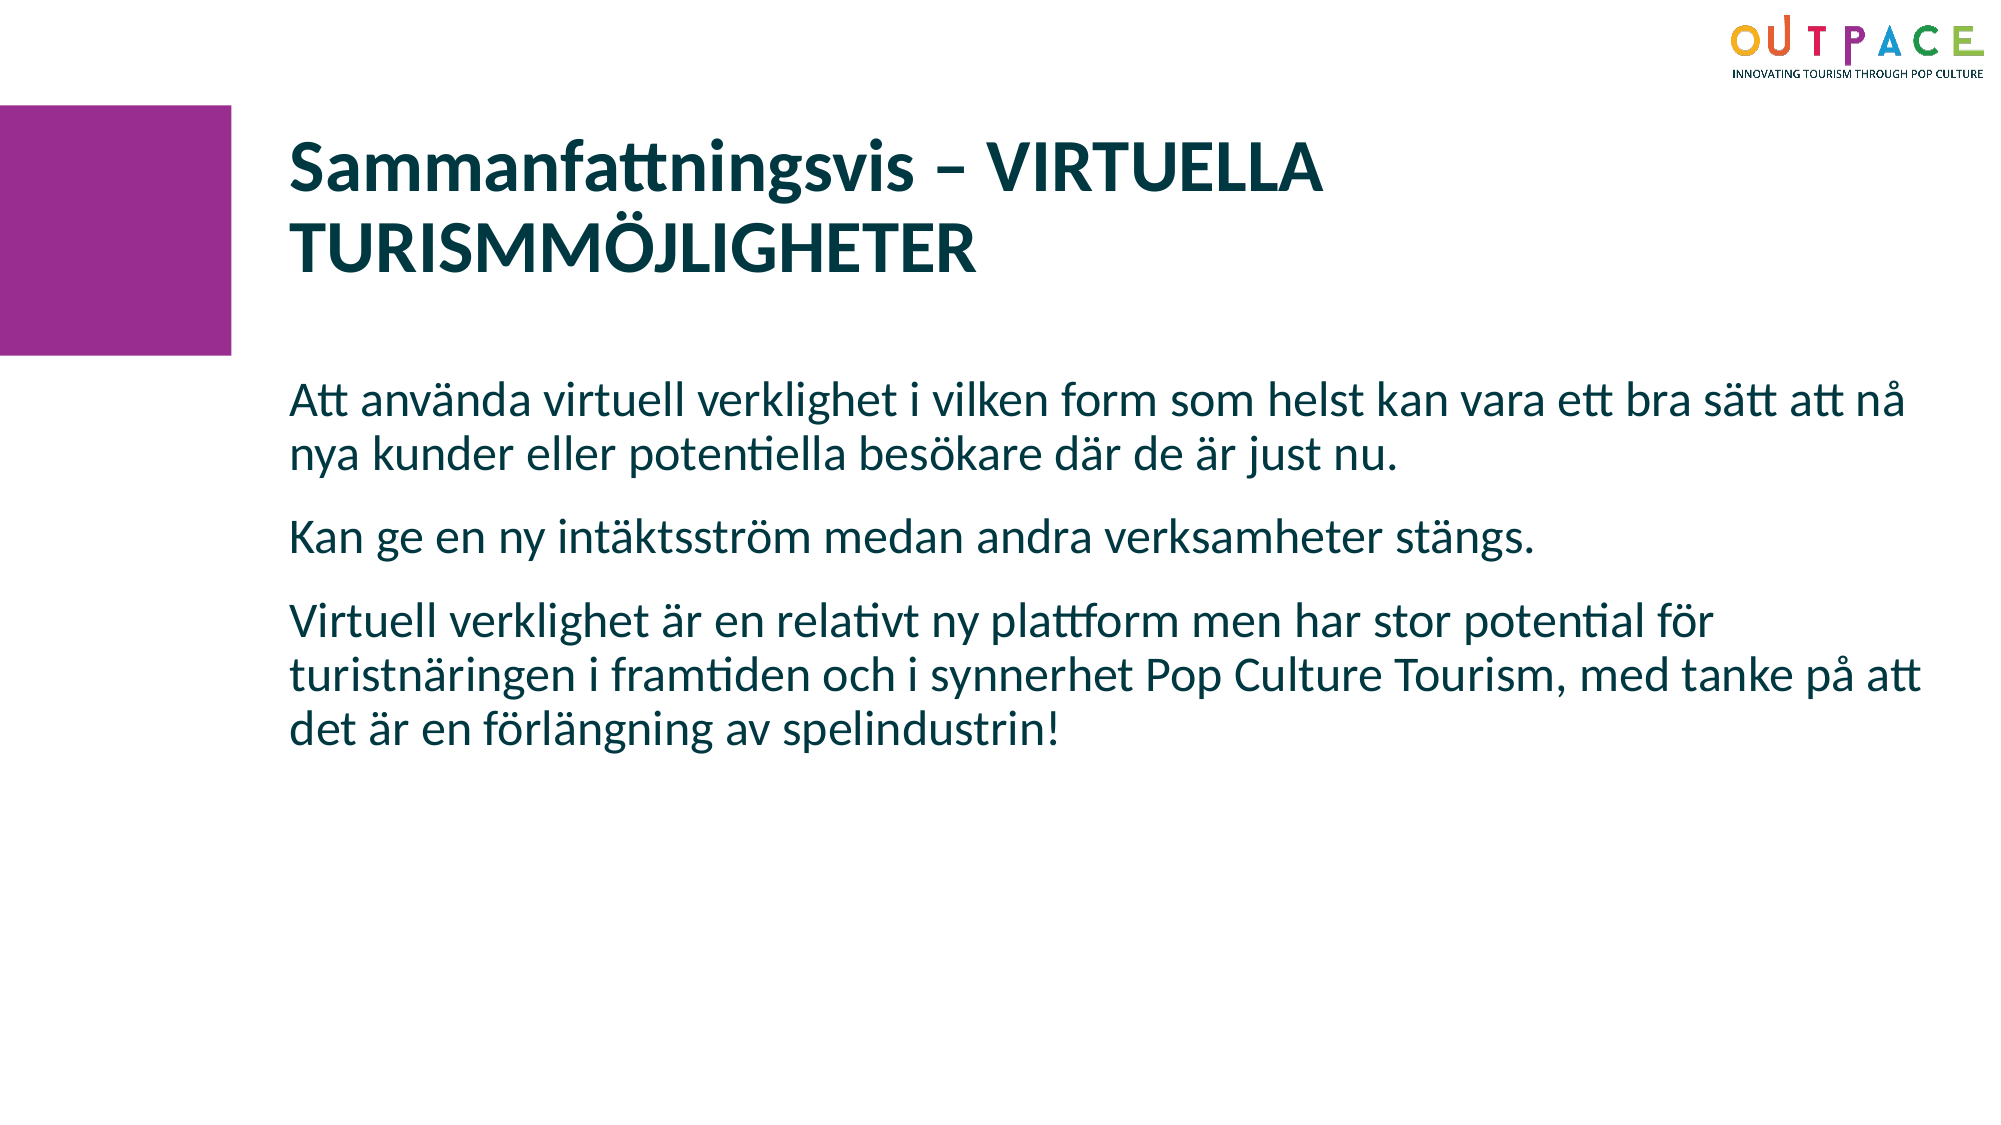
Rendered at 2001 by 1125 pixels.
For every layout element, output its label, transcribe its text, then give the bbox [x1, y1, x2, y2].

list Sammanfattningsvis – VIRTUELLA TURISMMÖJLIGHETER [274, 119, 1858, 234]
picture [1731, 15, 1984, 78]
list Att använda virtuell verklighet i vilken form som helst kan vara ett bra sätt att nå nya kunder eller potentiella besökare där de är just nu. Kan ge en ny intäktsström medan andra verksamheter stängs. Virtuell verklighet är en relativt ny plattform men har stor potential för turistnäringen i framtiden och i synnerhet Pop Culture Tourism, med tanke på att det är en förlängning av spelindustrin! [274, 365, 1967, 947]
